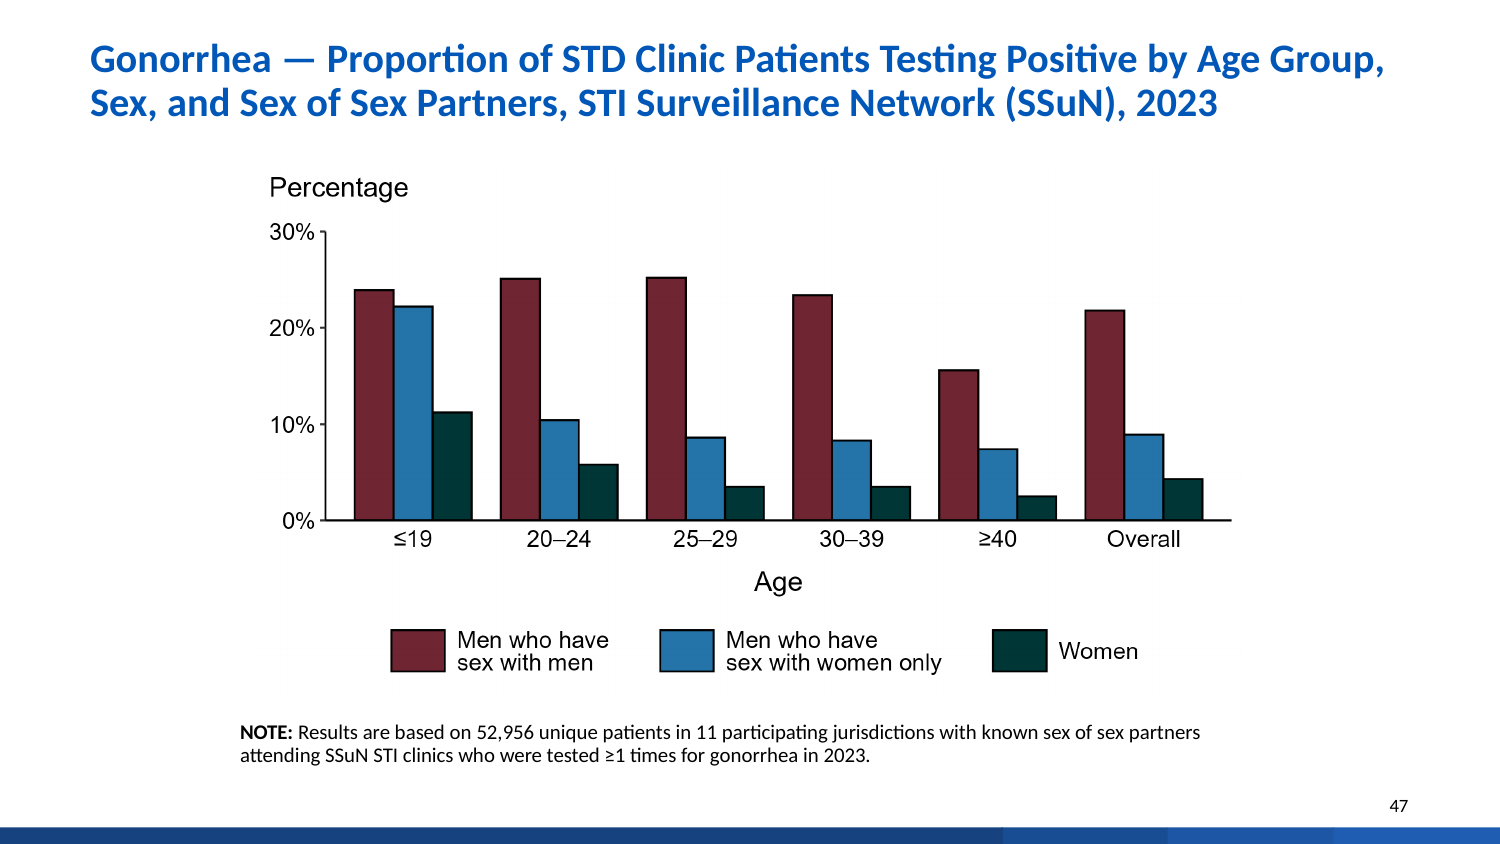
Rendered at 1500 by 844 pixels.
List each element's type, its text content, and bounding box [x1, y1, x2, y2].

list NOTE: Results are based on 52,956 unique patients in 11 participating jurisdictions with known sex of sex partners attending SSuN STI clinics who were tested ≥1 times for gonorrhea in 2023. [225, 714, 1275, 820]
picture [258, 166, 1242, 694]
title Gonorrhea — Proportion of STD Clinic Patients Testing Positive by Age Group, Sex, and Sex of Sex Partners, STI Surveillance Network (SSuN), 2023 [75, 19, 1425, 144]
